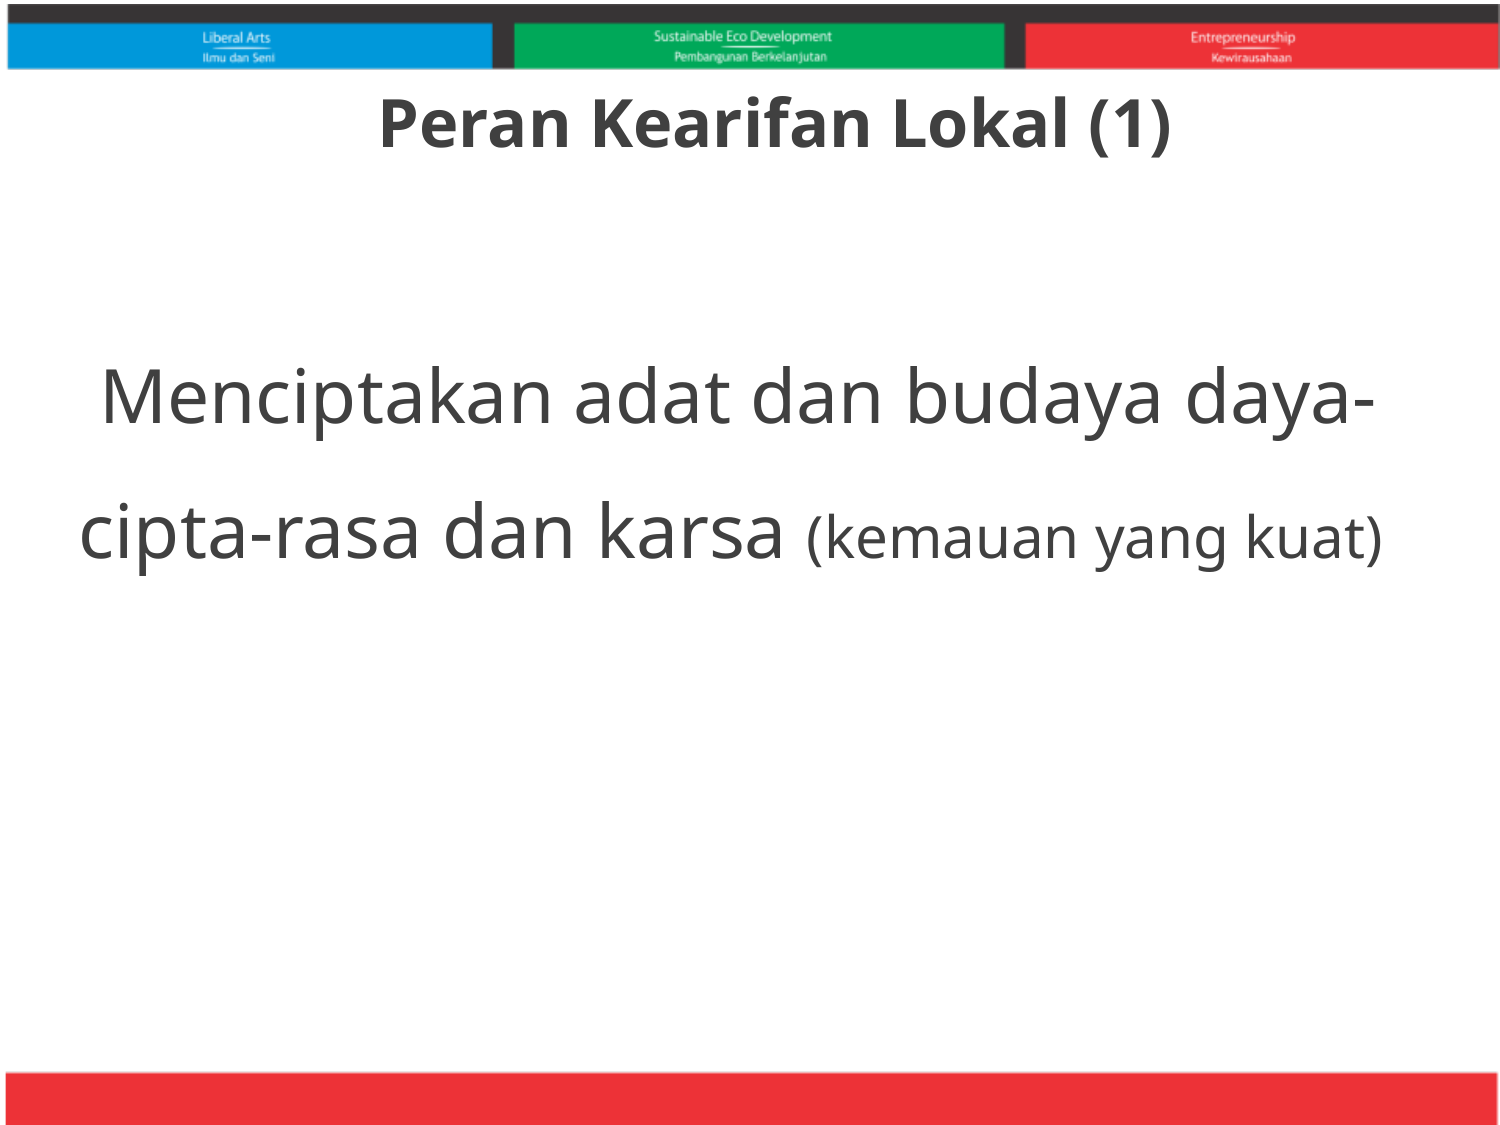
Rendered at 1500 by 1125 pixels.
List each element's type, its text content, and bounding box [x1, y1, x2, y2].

list Menciptakan adat dan budaya daya-cipta-rasa dan karsa (kemauan yang kuat) [0, 295, 1478, 1005]
title Peran Kearifan Lokal (1) [178, 60, 1372, 153]
picture [5, 4, 1500, 1125]
